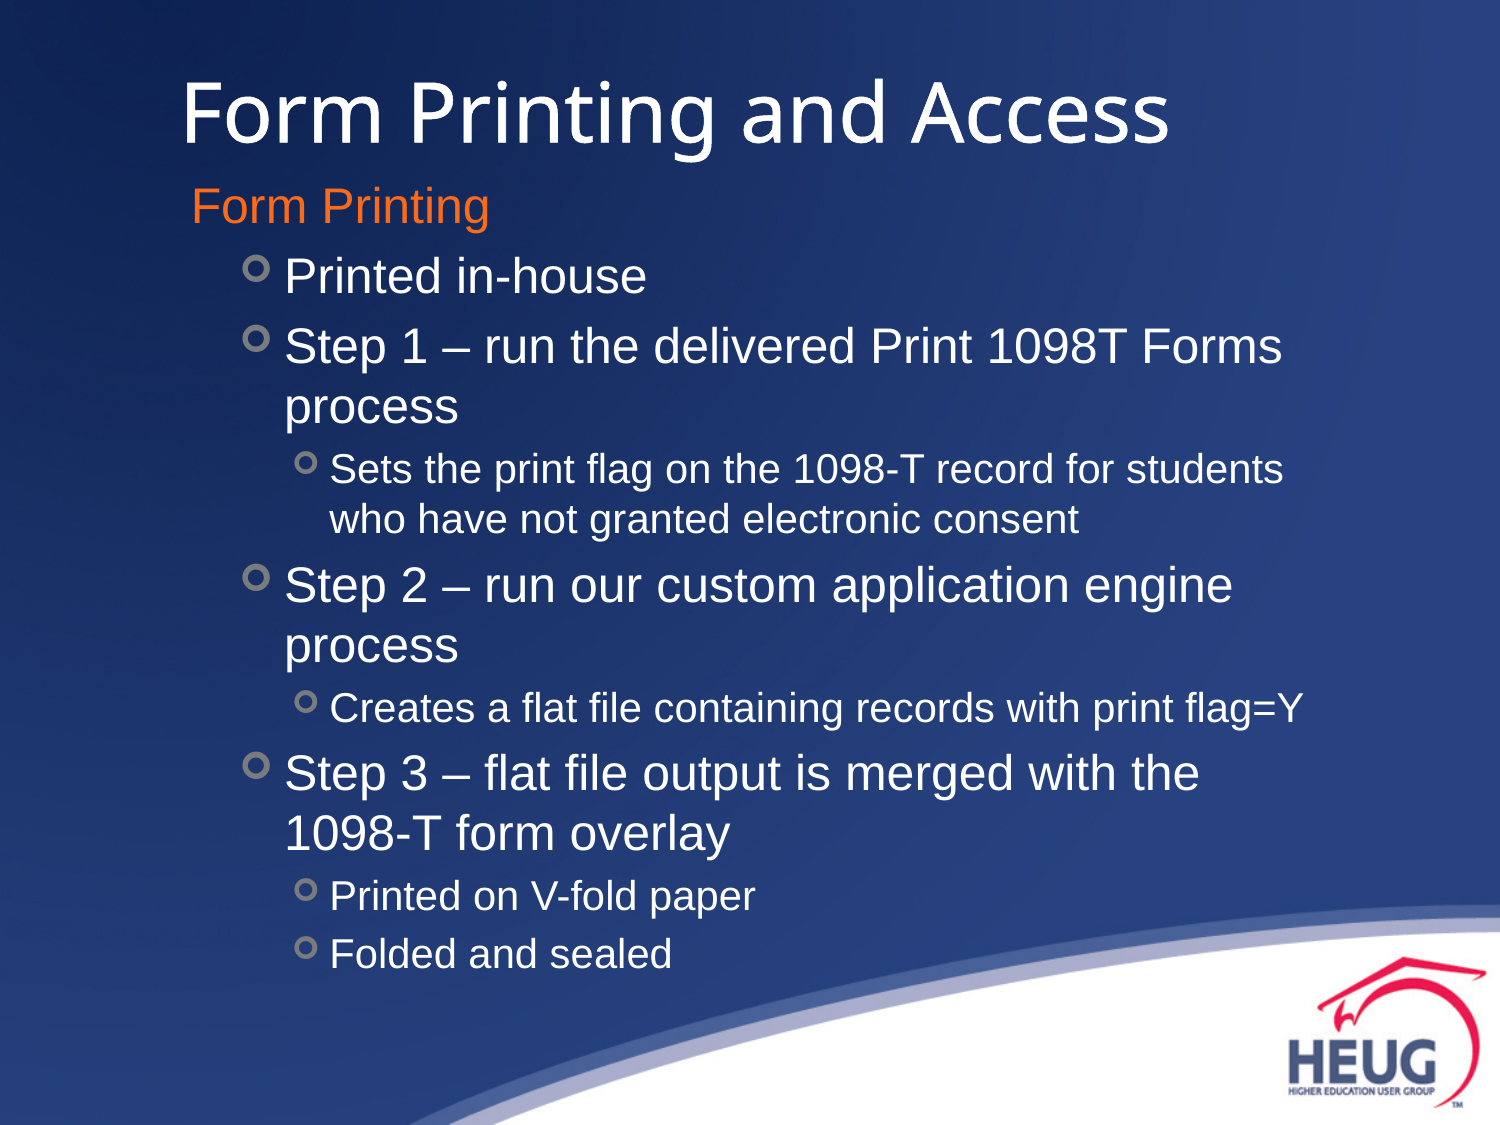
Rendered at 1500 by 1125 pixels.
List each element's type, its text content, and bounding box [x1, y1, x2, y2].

picture [0, 0, 1500, 1125]
list Form Printing Printed in-house Step 1 – run the delivered Print 1098T Forms process Sets the print flag on the 1098-T record for students who have not granted electronic consent Step 2 – run our custom application engine process Creates a flat file containing records with print flag=Y Step 3 – flat file output is merged with the 1098-T form overlay Printed on V-fold paper Folded and sealed [164, 166, 1350, 1025]
title Form Printing and Access [164, 50, 1317, 166]
